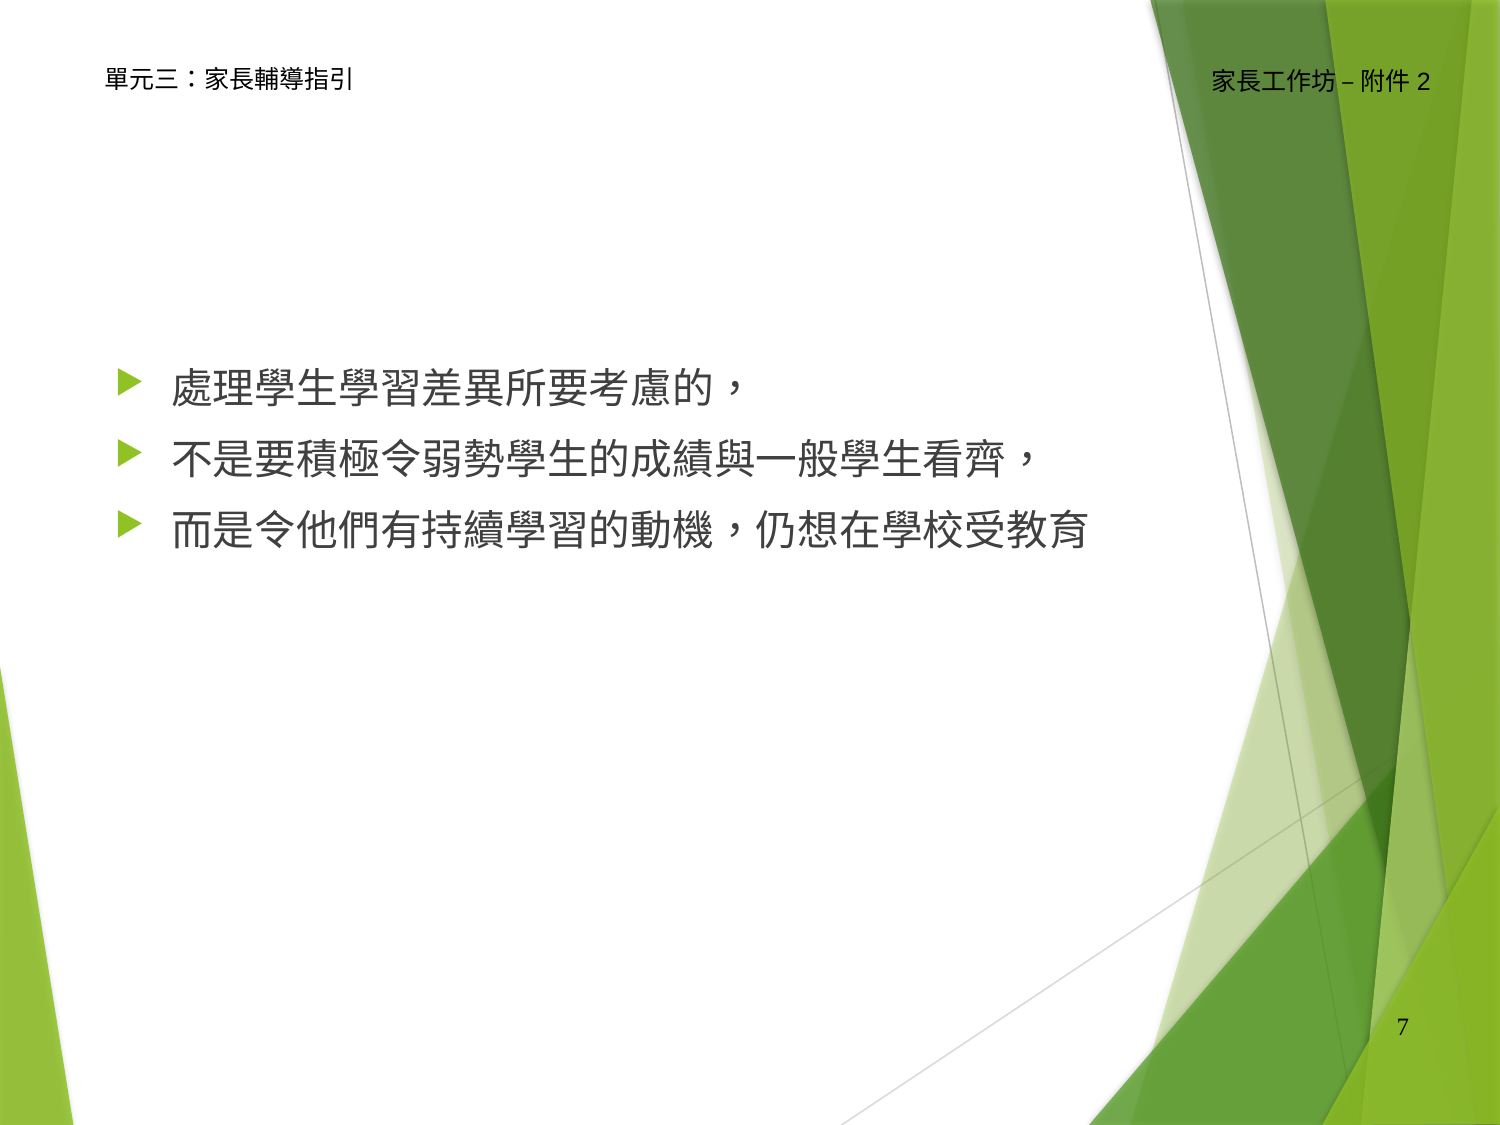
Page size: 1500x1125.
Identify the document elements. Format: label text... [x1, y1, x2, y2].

list 處理學生學習差異所要考慮的， 不是要積極令弱勢學生的成績與一般學生看齊， 而是令他們有持續學習的動機，仍想在學校受教育 [99, 354, 1142, 992]
slide_number 7 [1339, 995, 1425, 1056]
